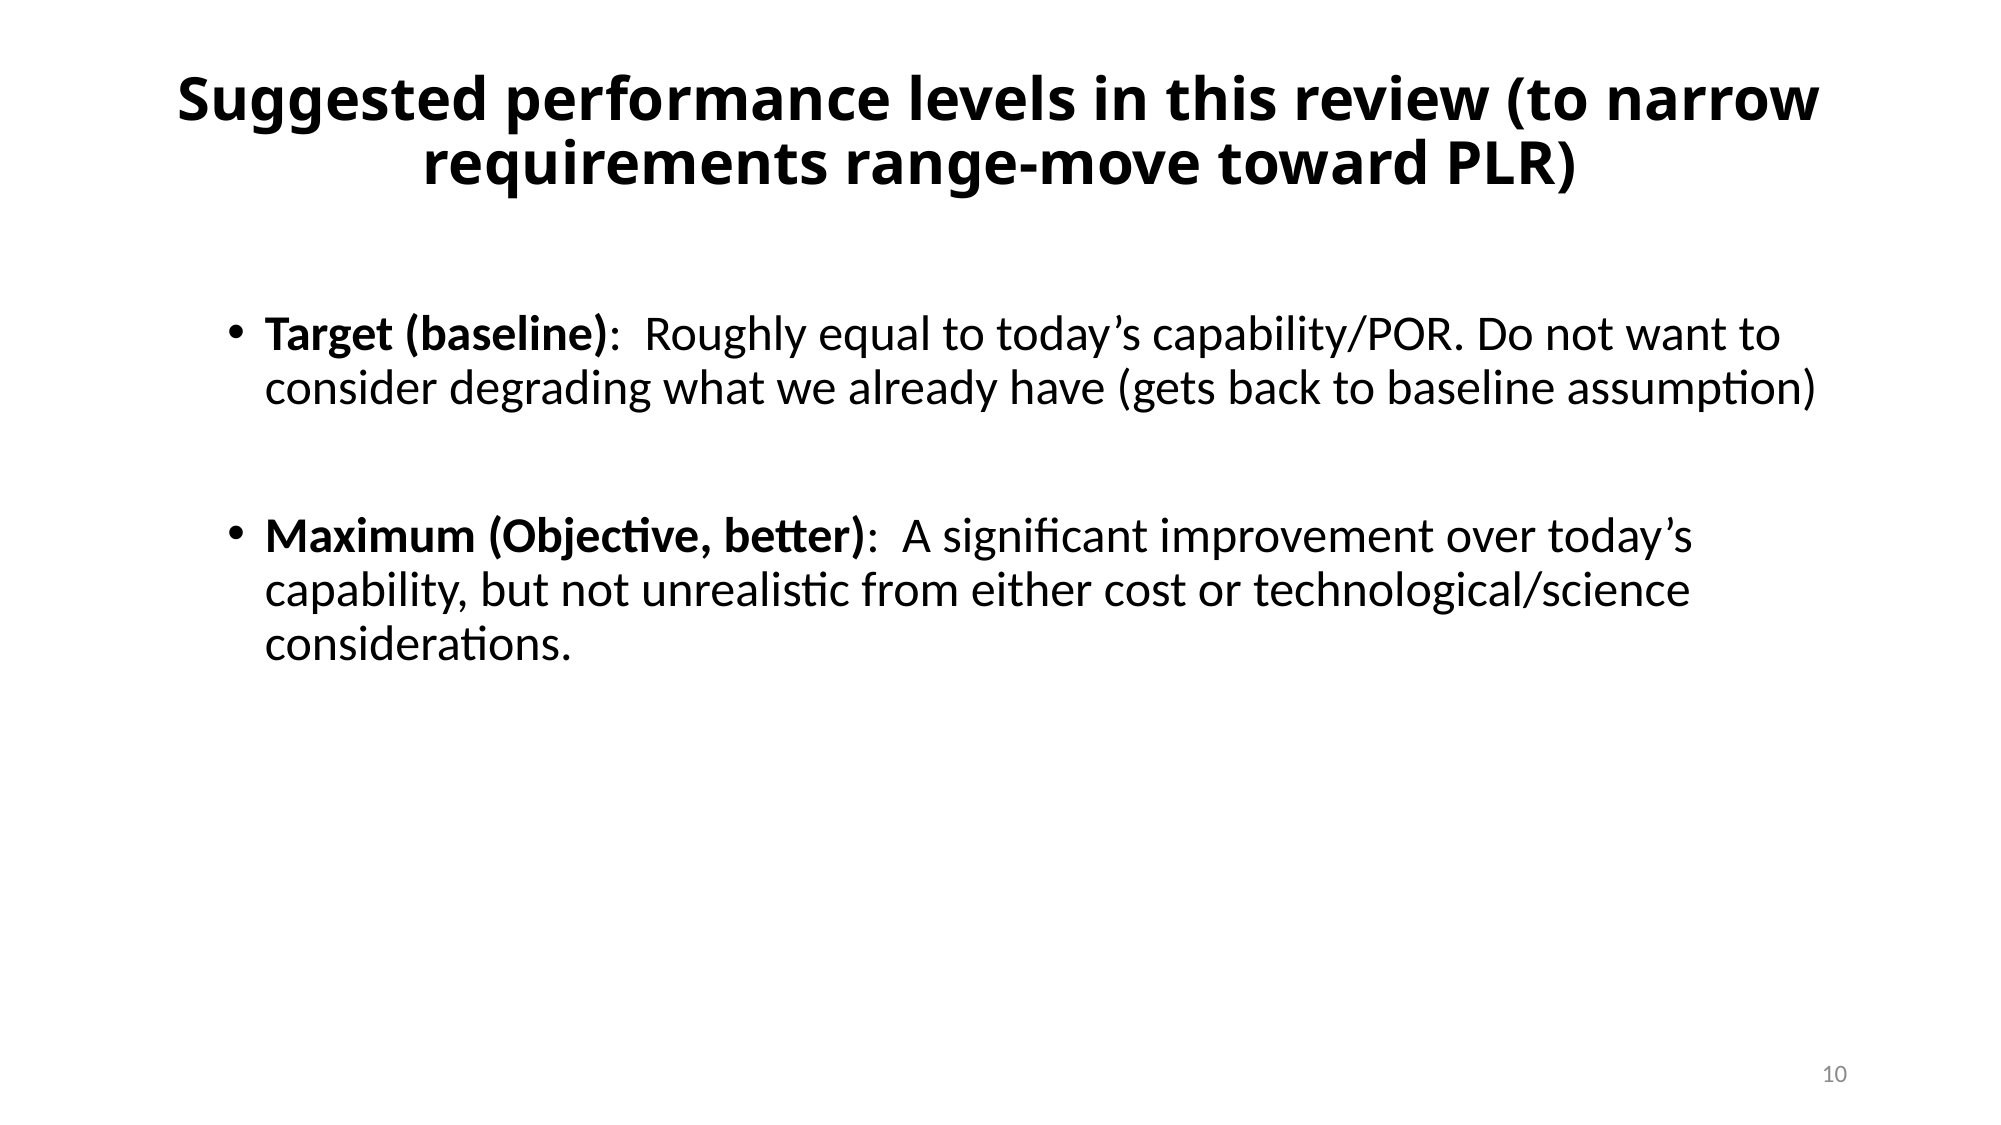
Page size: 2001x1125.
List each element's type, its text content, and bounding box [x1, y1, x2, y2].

title Suggested performance levels in this review (to narrow requirements range-move toward PLR) [137, 59, 1863, 278]
list Target (baseline): Roughly equal to today’s capability/POR. Do not want to consider degrading what we already have (gets back to baseline assumption) Maximum (Objective, better): A significant improvement over today’s capability, but not unrealistic from either cost or technological/science considerations. [137, 299, 1863, 1014]
slide_number 10 [1412, 1042, 1863, 1103]
